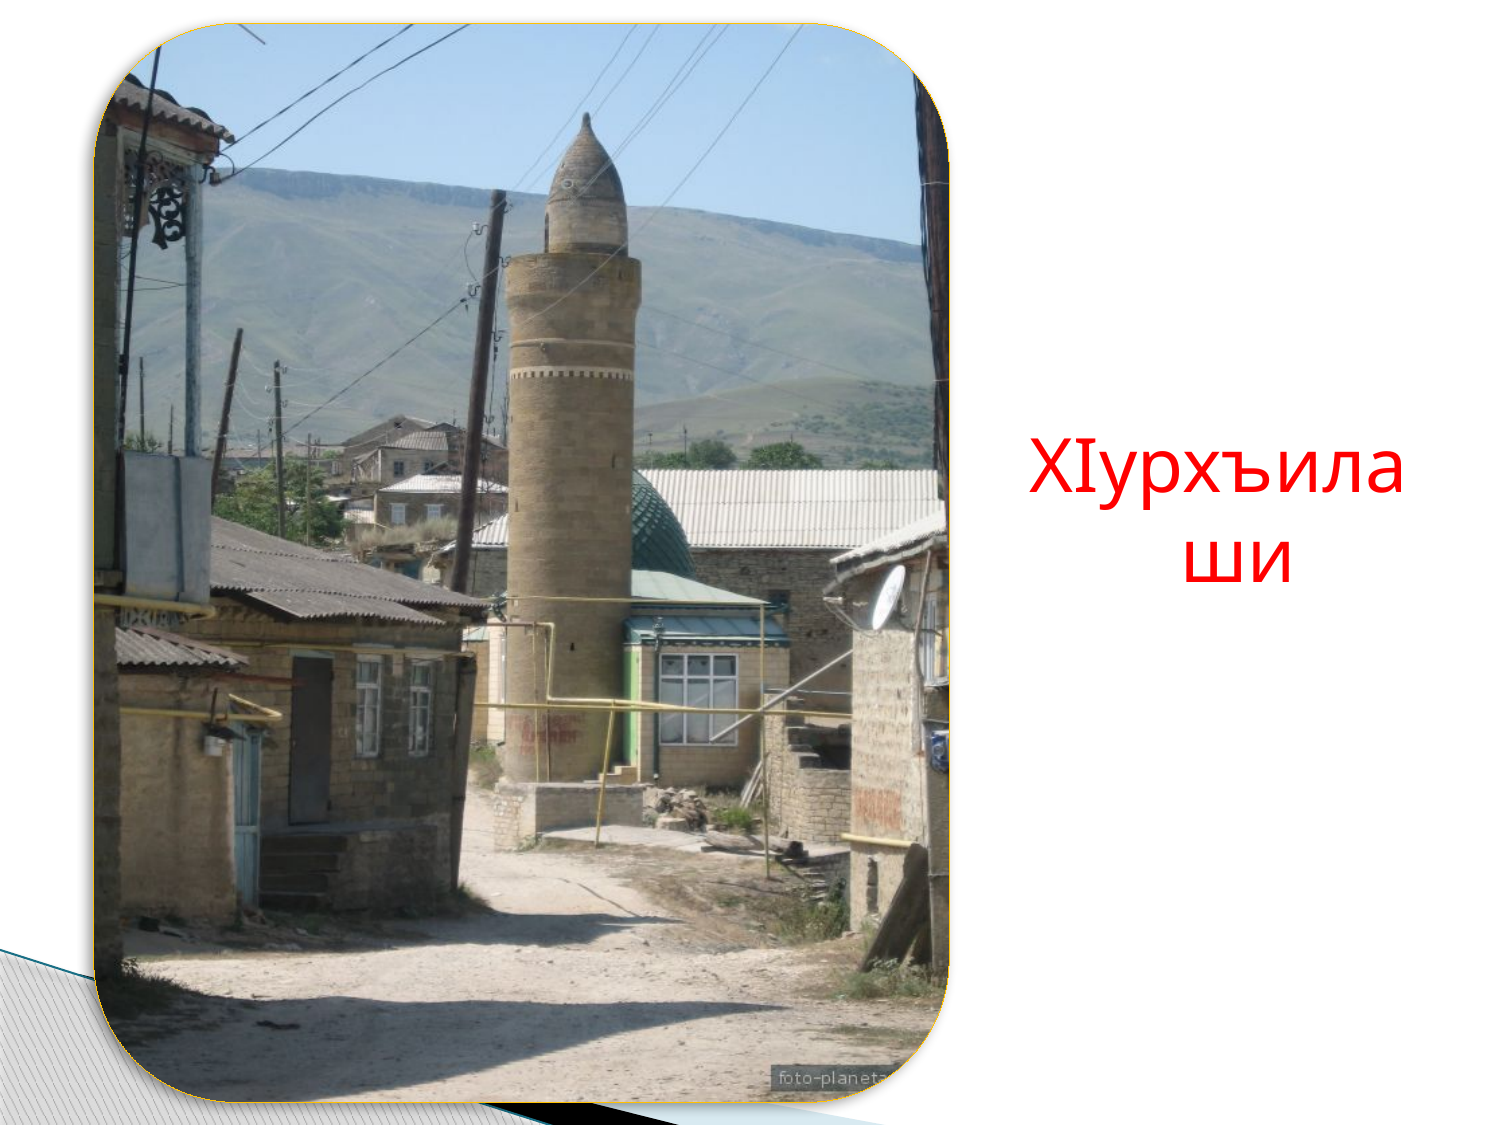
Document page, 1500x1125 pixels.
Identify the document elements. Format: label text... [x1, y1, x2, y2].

text_box ХIурхъила ши [960, 410, 1477, 605]
picture [93, 23, 950, 1103]
